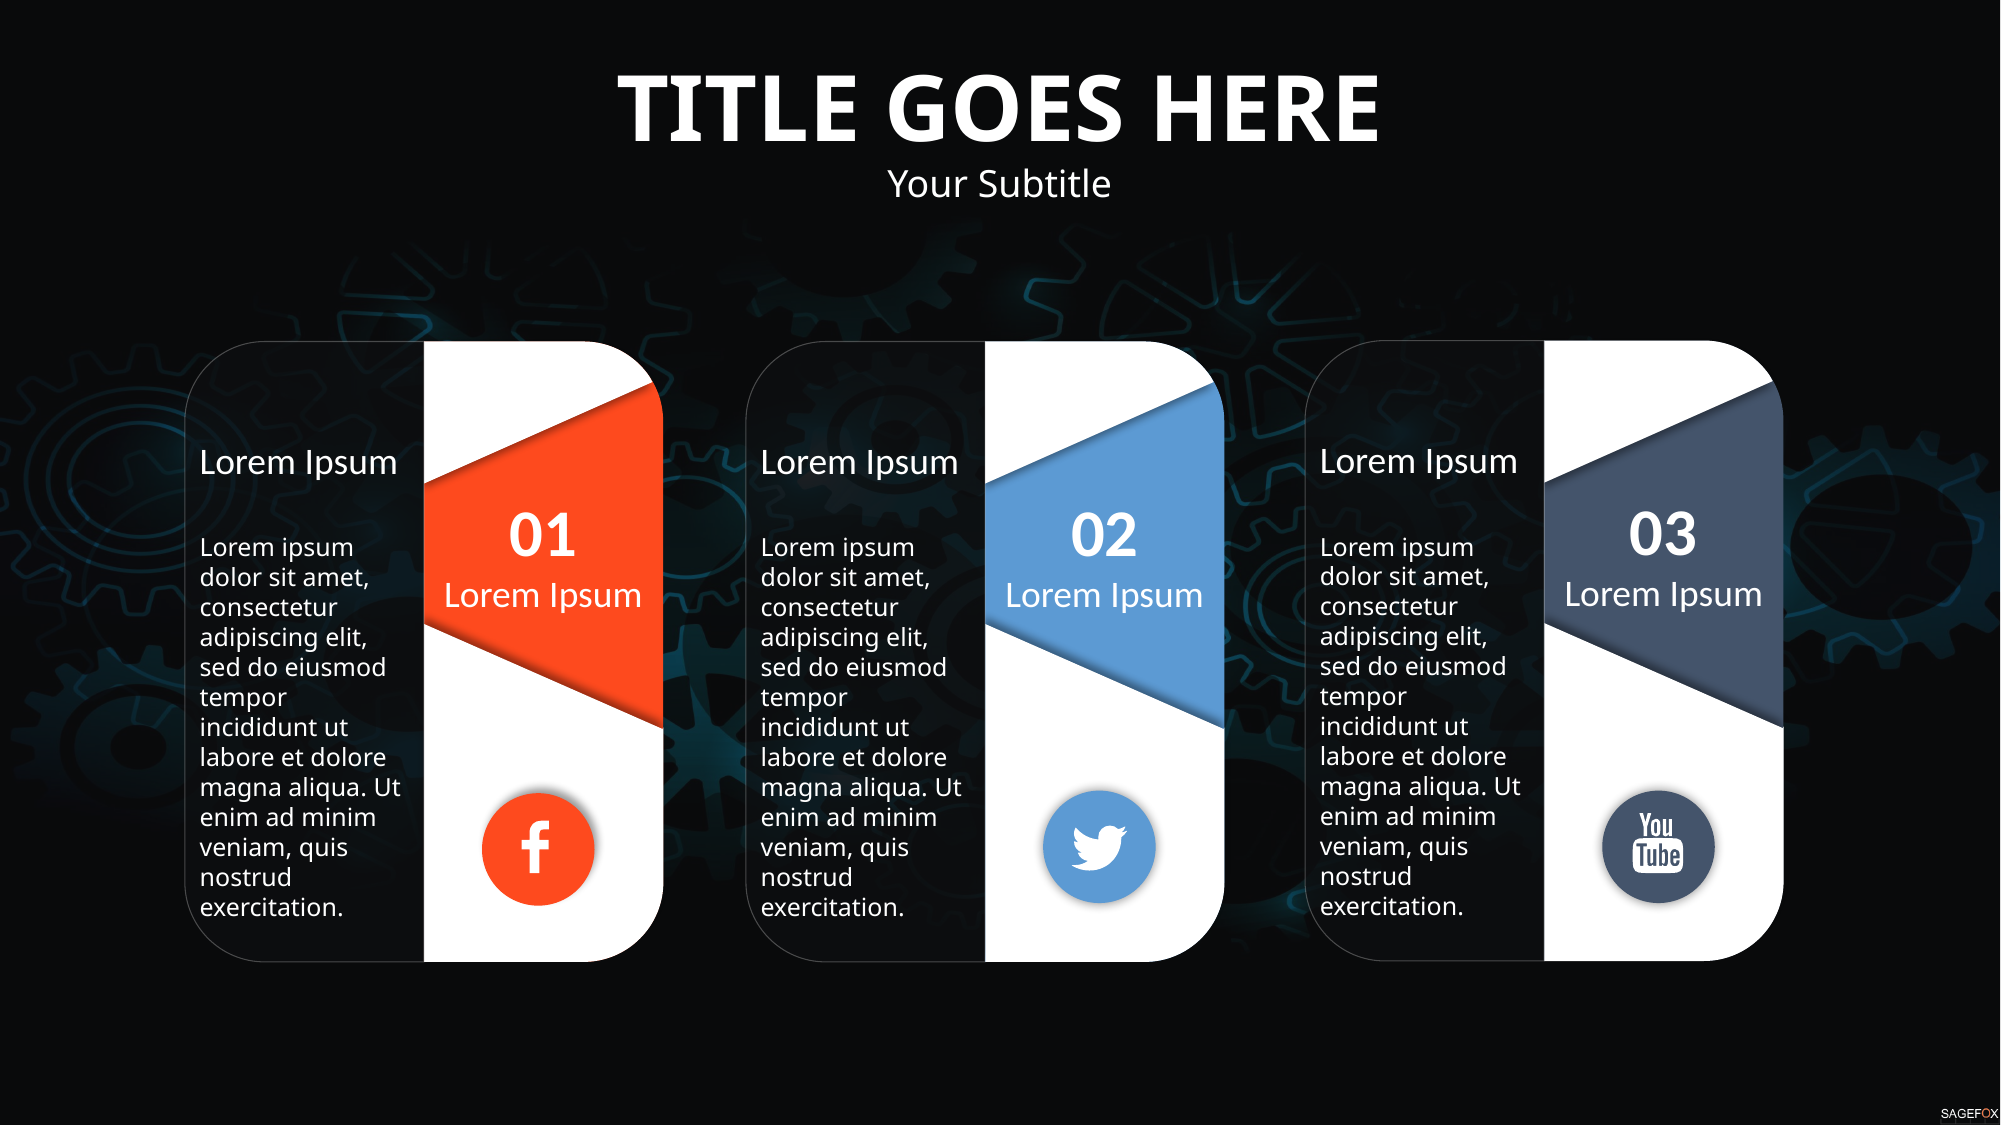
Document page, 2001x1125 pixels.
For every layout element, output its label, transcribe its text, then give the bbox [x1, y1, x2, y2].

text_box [745, 341, 986, 962]
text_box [1043, 790, 1156, 904]
text_box TITLE GOES HERE Your Subtitle [548, 42, 1452, 212]
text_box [1305, 340, 1545, 961]
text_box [1545, 340, 1784, 961]
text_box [1602, 790, 1715, 904]
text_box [986, 341, 1225, 962]
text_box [424, 341, 664, 962]
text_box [184, 341, 424, 962]
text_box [481, 793, 595, 906]
picture [1940, 0, 2001, 1125]
